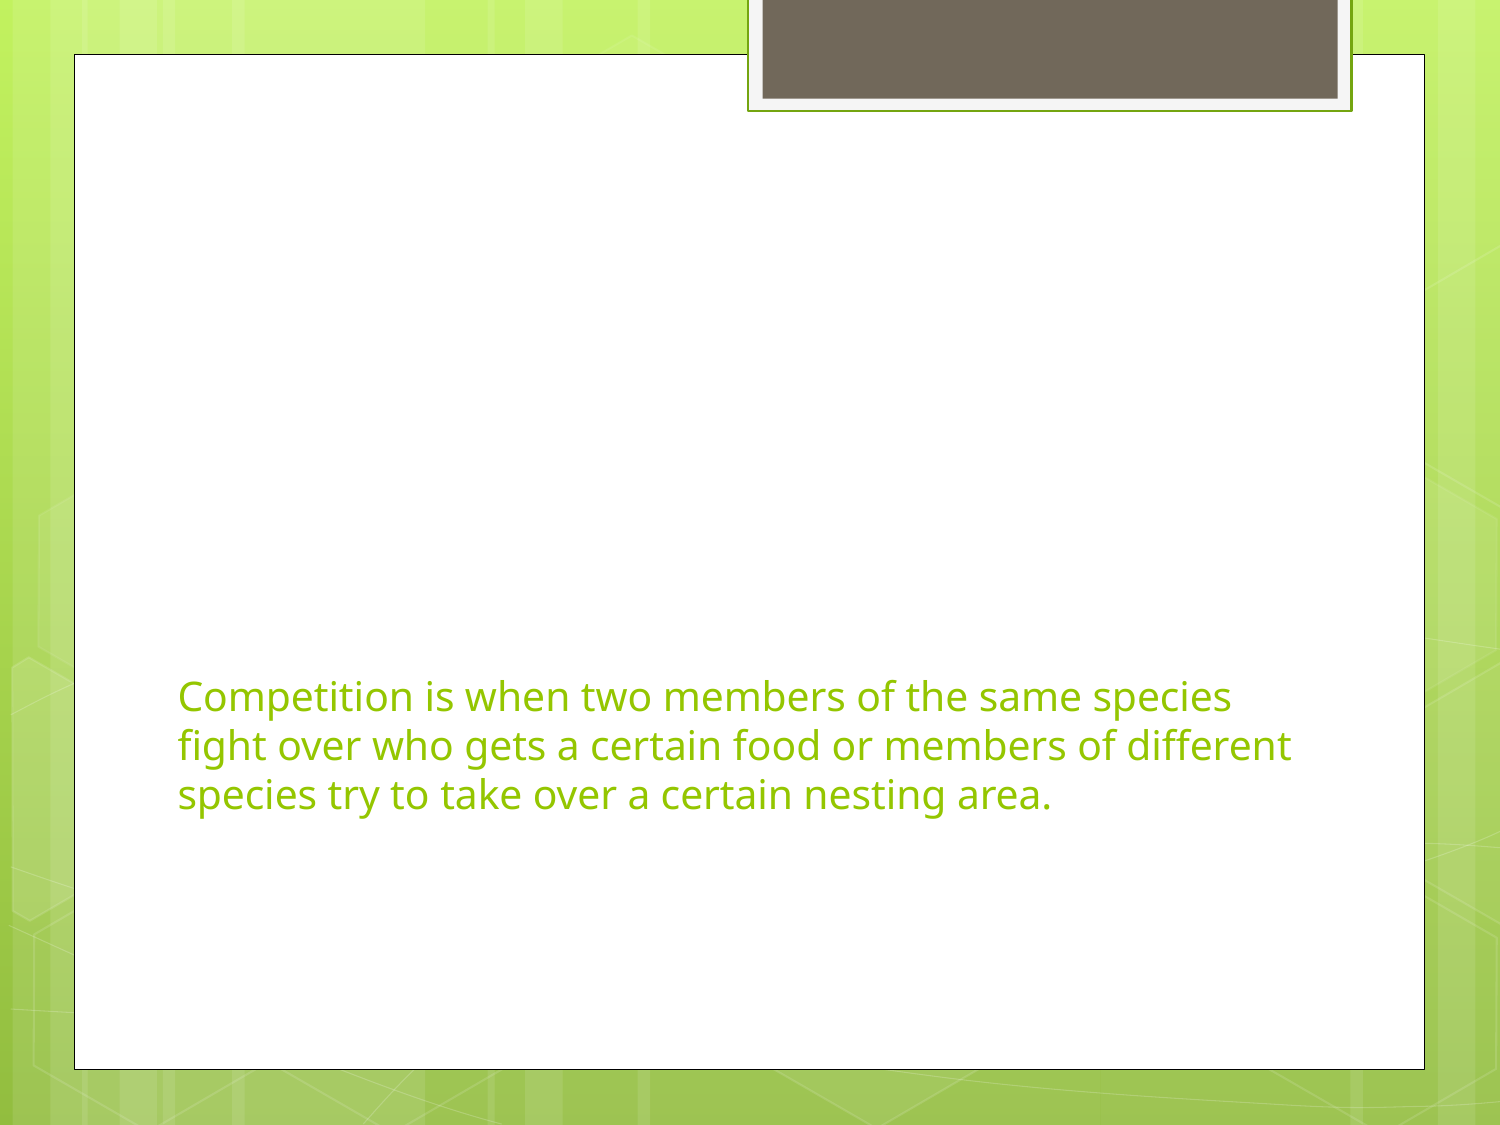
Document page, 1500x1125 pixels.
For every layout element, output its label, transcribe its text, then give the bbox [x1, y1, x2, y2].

title Competition is when two members of the same species fight over who gets a certain food or members of different species try to take over a certain nesting area. [162, 637, 1315, 825]
